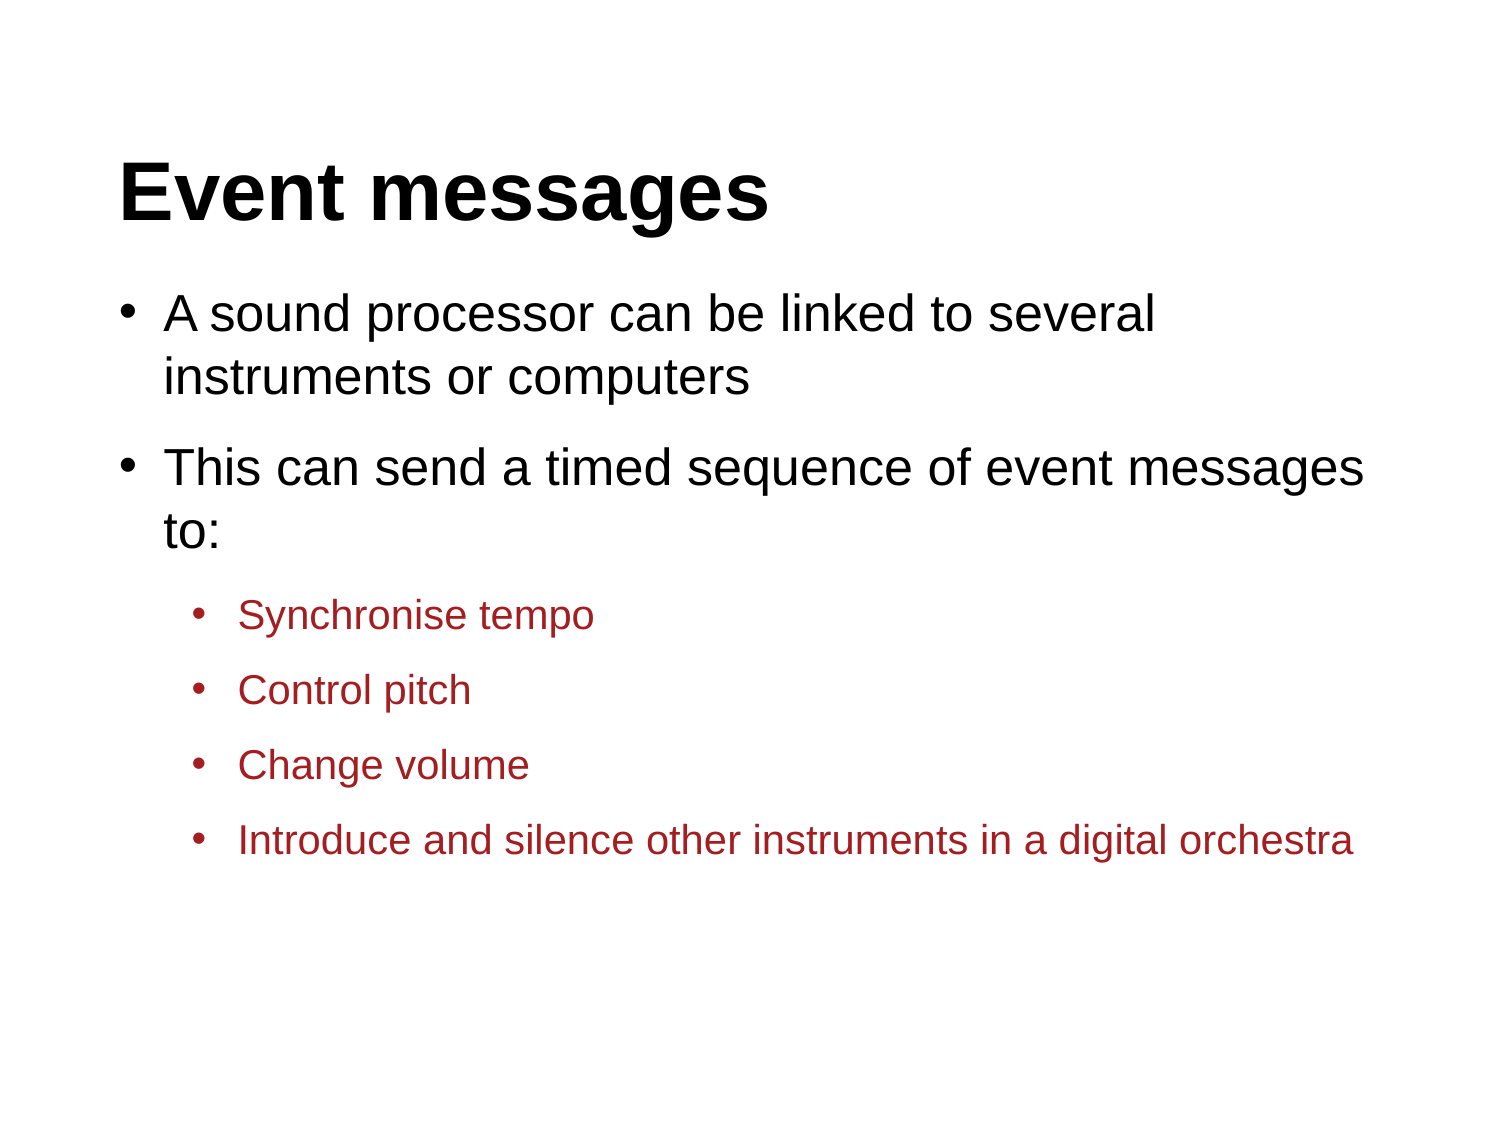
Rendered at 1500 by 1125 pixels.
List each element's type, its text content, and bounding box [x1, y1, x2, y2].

list A sound processor can be linked to several instruments or computers This can send a timed sequence of event messages to: Synchronise tempo Control pitch Change volume Introduce and silence other instruments in a digital orchestra [118, 279, 1398, 847]
list Event messages [118, 148, 1401, 259]
